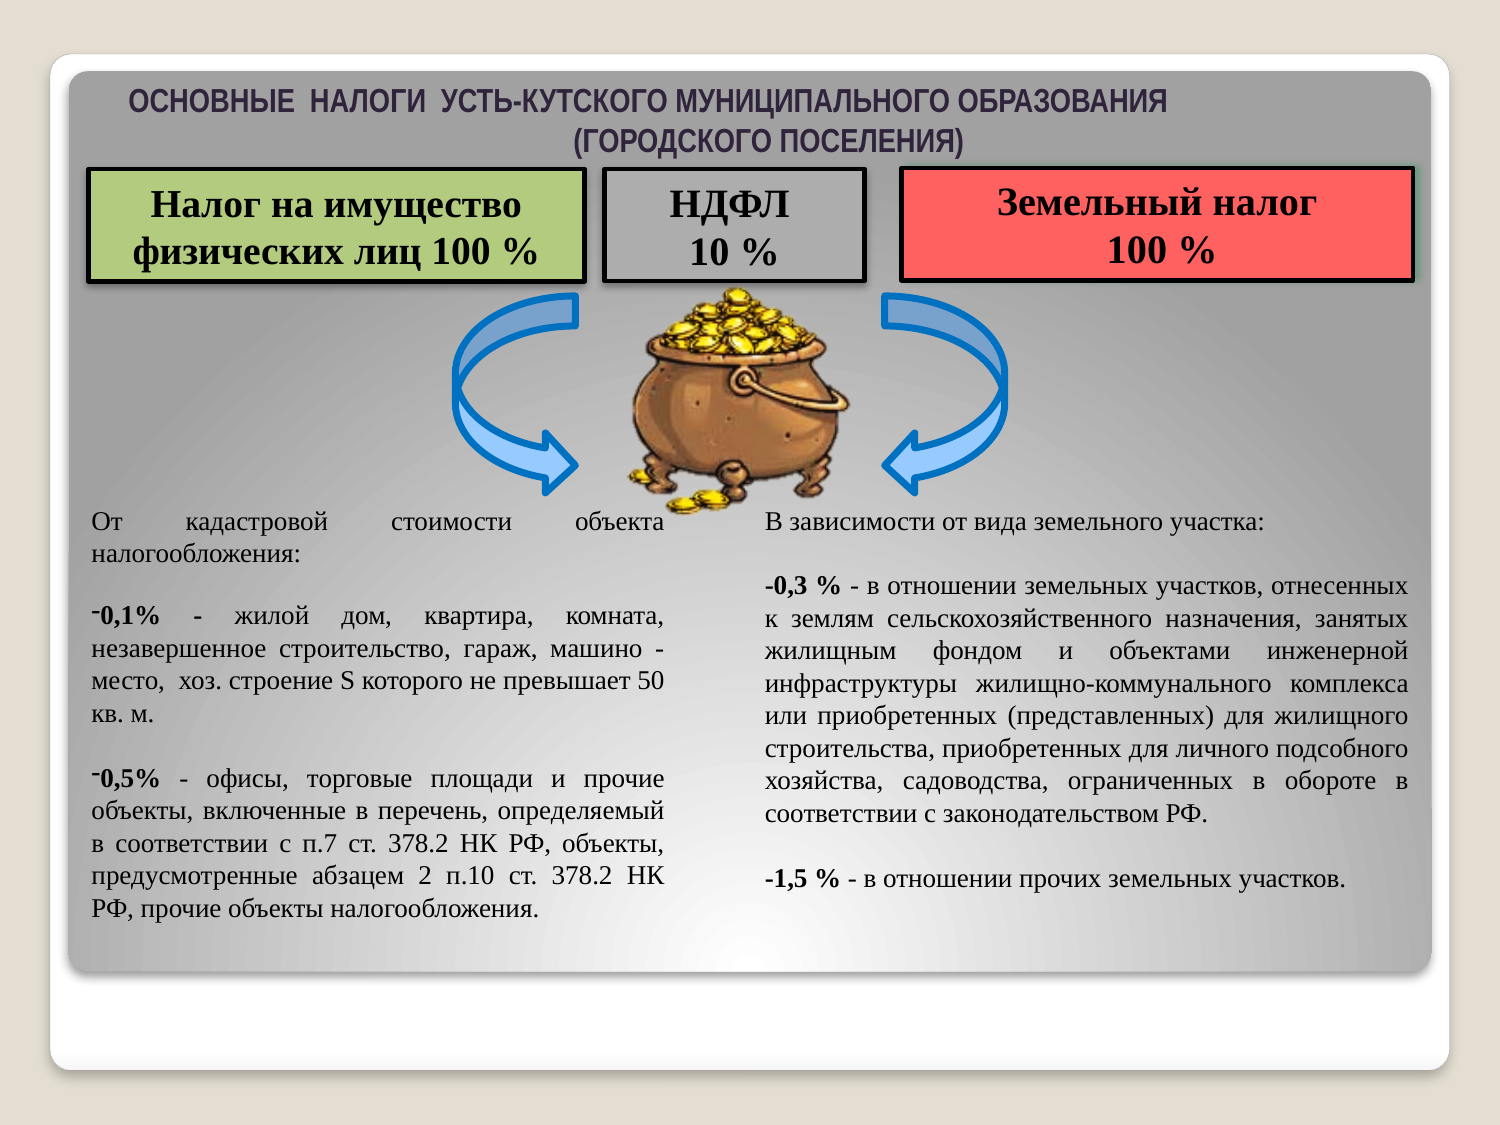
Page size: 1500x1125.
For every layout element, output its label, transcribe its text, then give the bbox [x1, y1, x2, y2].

text_box Налог на имущество физических лиц 100 % [88, 168, 585, 282]
text_box [906, 293, 1009, 495]
text_box НДФЛ 10 % [604, 168, 865, 247]
text_box Основные НАЛОГИ Усть-Кутского муниципального образования (городского поселения) [77, 72, 1460, 167]
text_box Земельный налог 100 % [901, 167, 1414, 281]
picture [566, 249, 899, 586]
text_box [451, 293, 559, 495]
text_box В зависимости от вида земельного участка: -0,3 % - в отношении земельных участков, отнесенных к землям сельскохозяйственного назначения, занятых жилищным фондом и объектами инженерной инфраструктуры жилищно-коммунального комплекса или приобретенных (представленных) для жилищного строительства, приобретенных для личного подсобного хозяйства, садоводства, ограниченных в обороте в соответствии с законодательством РФ. -1,5 % - в отношении прочих земельных участков. [750, 495, 1424, 965]
text_box От кадастровой стоимости объекта налогообложения: 0,1% - жилой дом, квартира, комната, незавершенное строительство, гараж, машино - место, хоз. строение S которого не превышает 50 кв. м. 0,5% - офисы, торговые площади и прочие объекты, включенные в перечень, определяемый в соответствии с п.7 ст. 378.2 НК РФ, объекты, предусмотренные абзацем 2 п.10 ст. 378.2 НК РФ, прочие объекты налогообложения. [76, 495, 680, 930]
